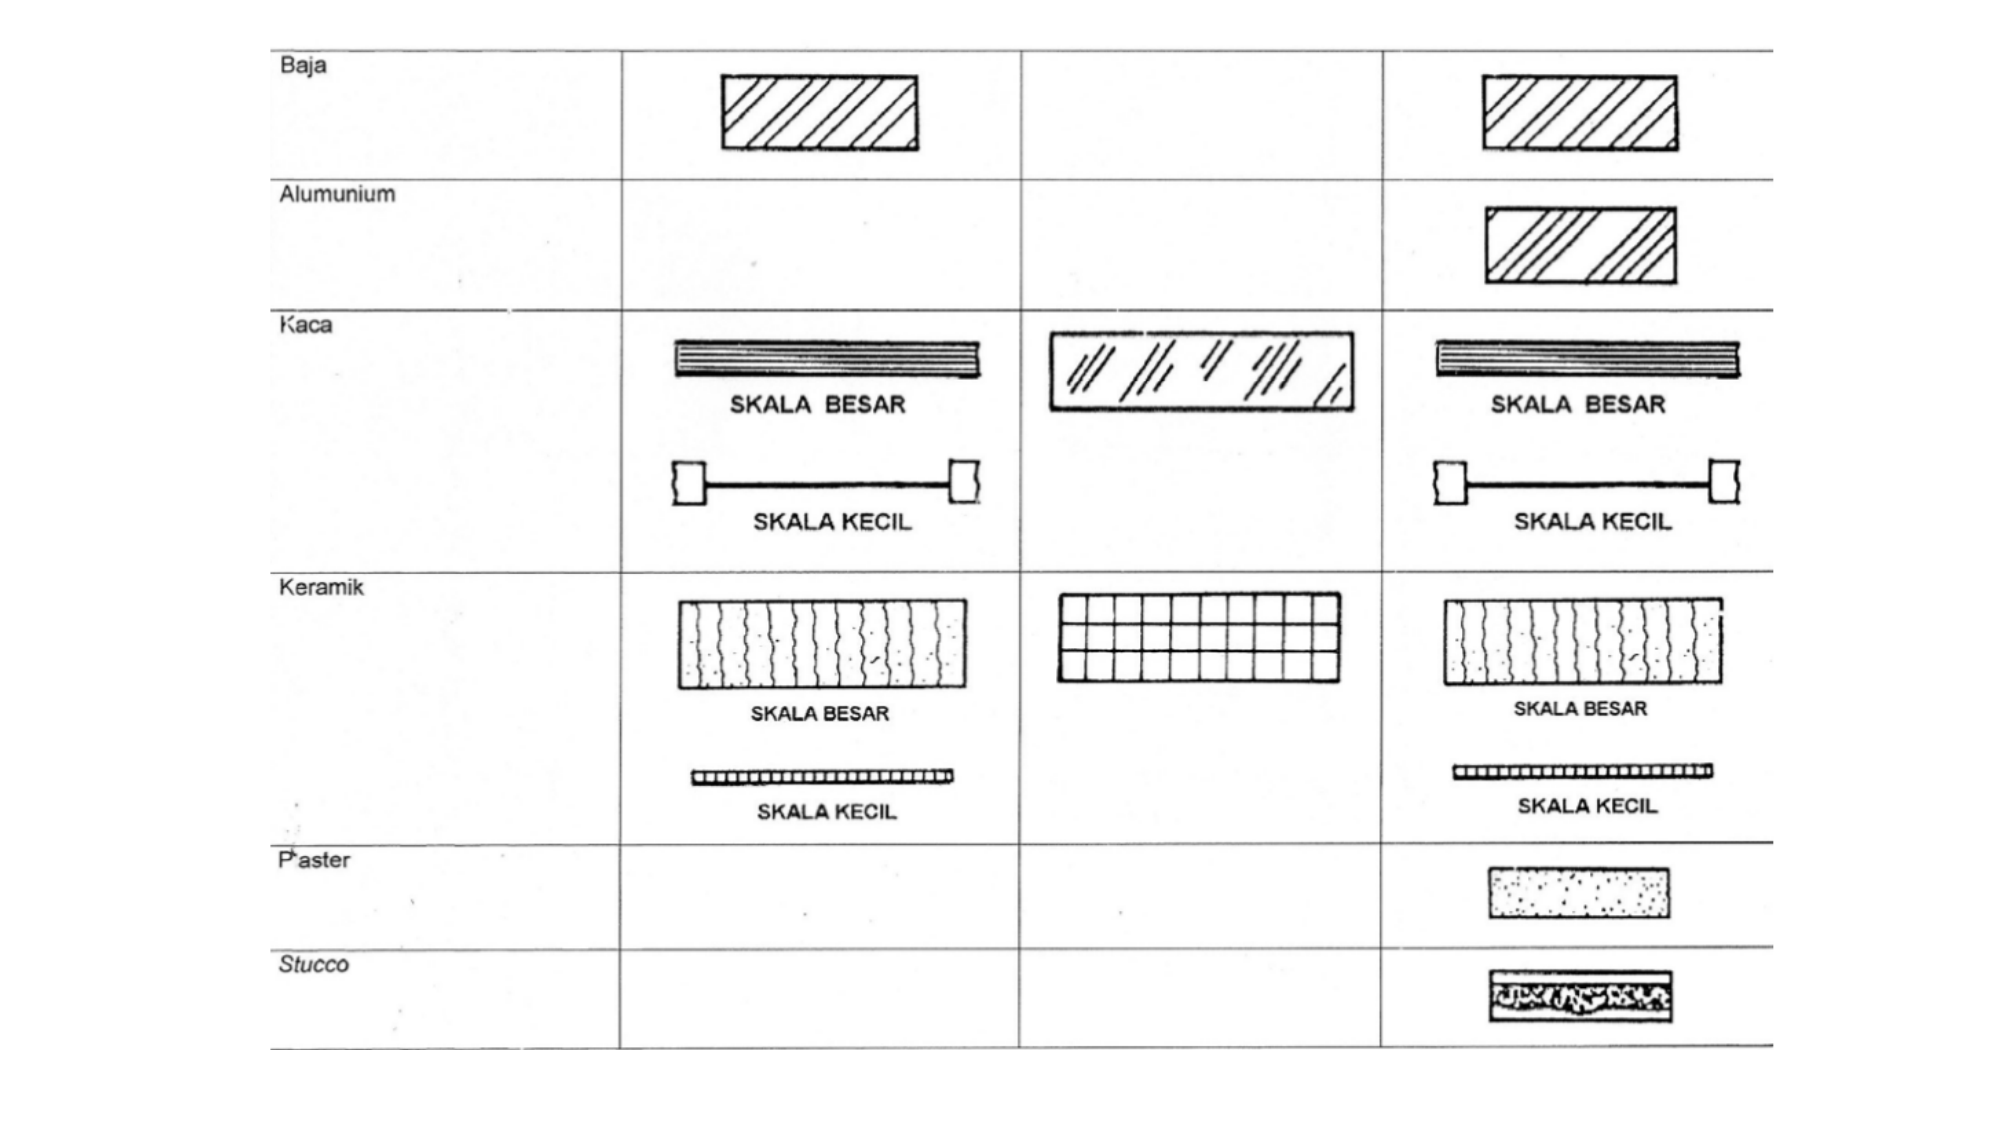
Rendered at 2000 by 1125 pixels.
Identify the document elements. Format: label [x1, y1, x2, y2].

picture [261, 37, 1793, 1051]
